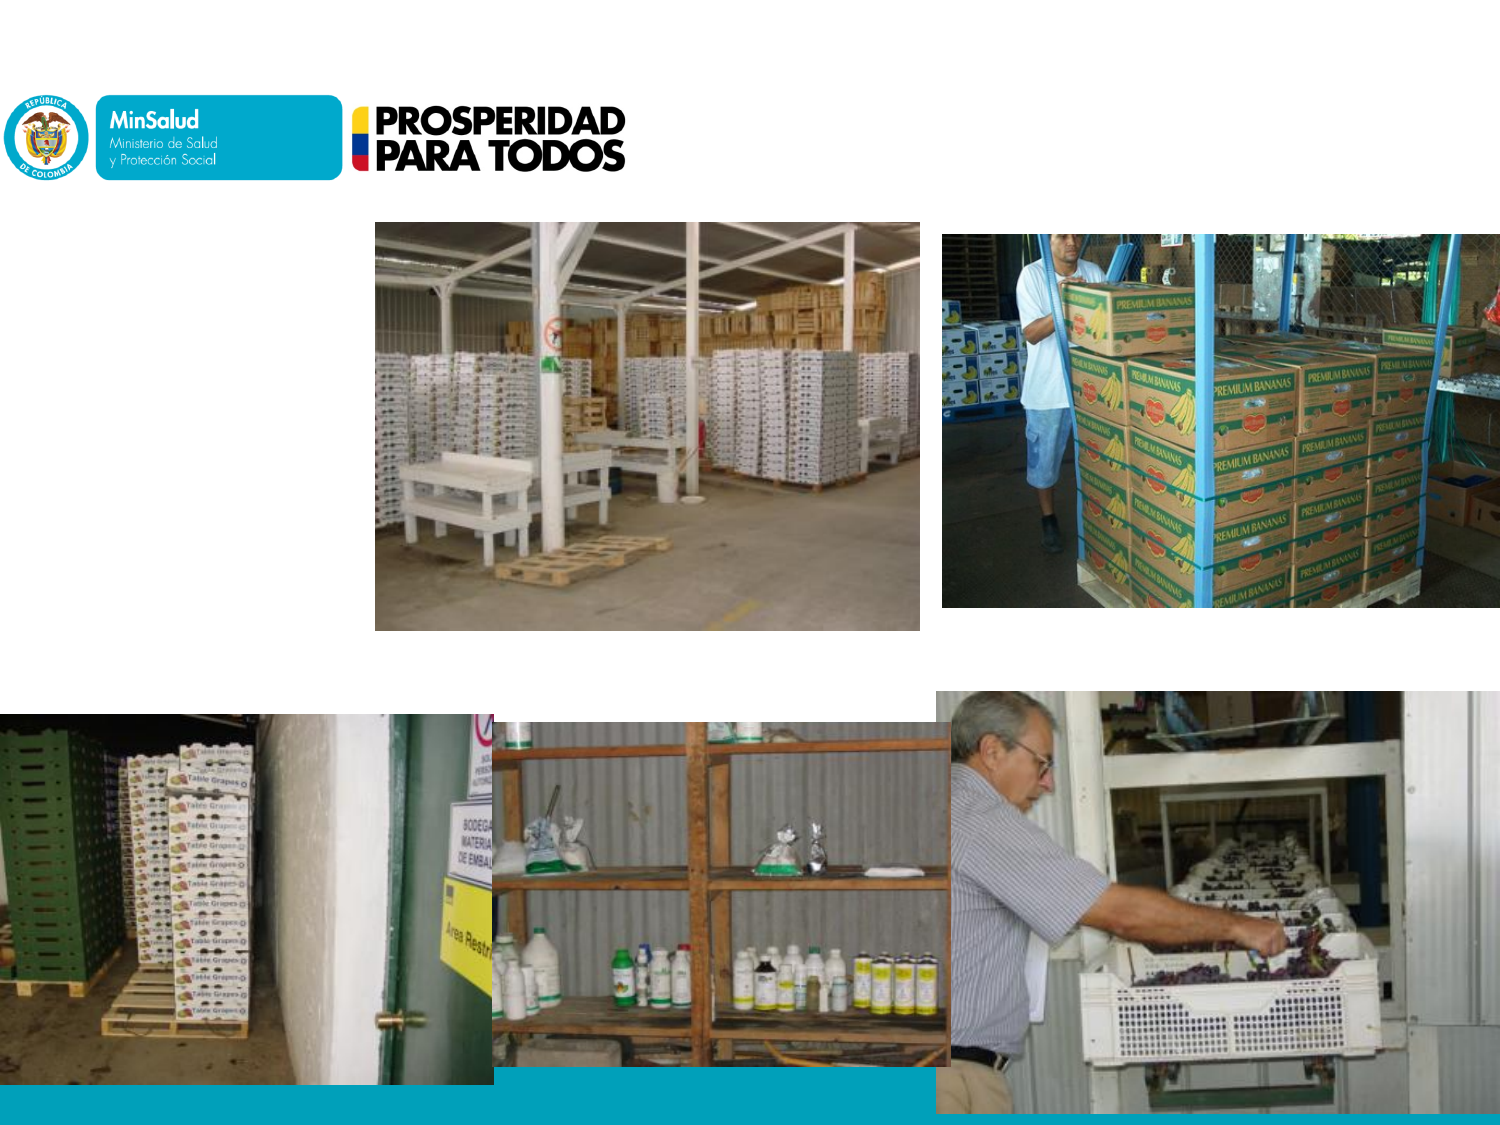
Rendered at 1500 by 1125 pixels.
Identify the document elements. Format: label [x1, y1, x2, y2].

picture [942, 234, 1500, 609]
picture [374, 222, 920, 631]
list [0, 714, 494, 1085]
picture [0, 78, 632, 194]
picture [491, 691, 1500, 1114]
